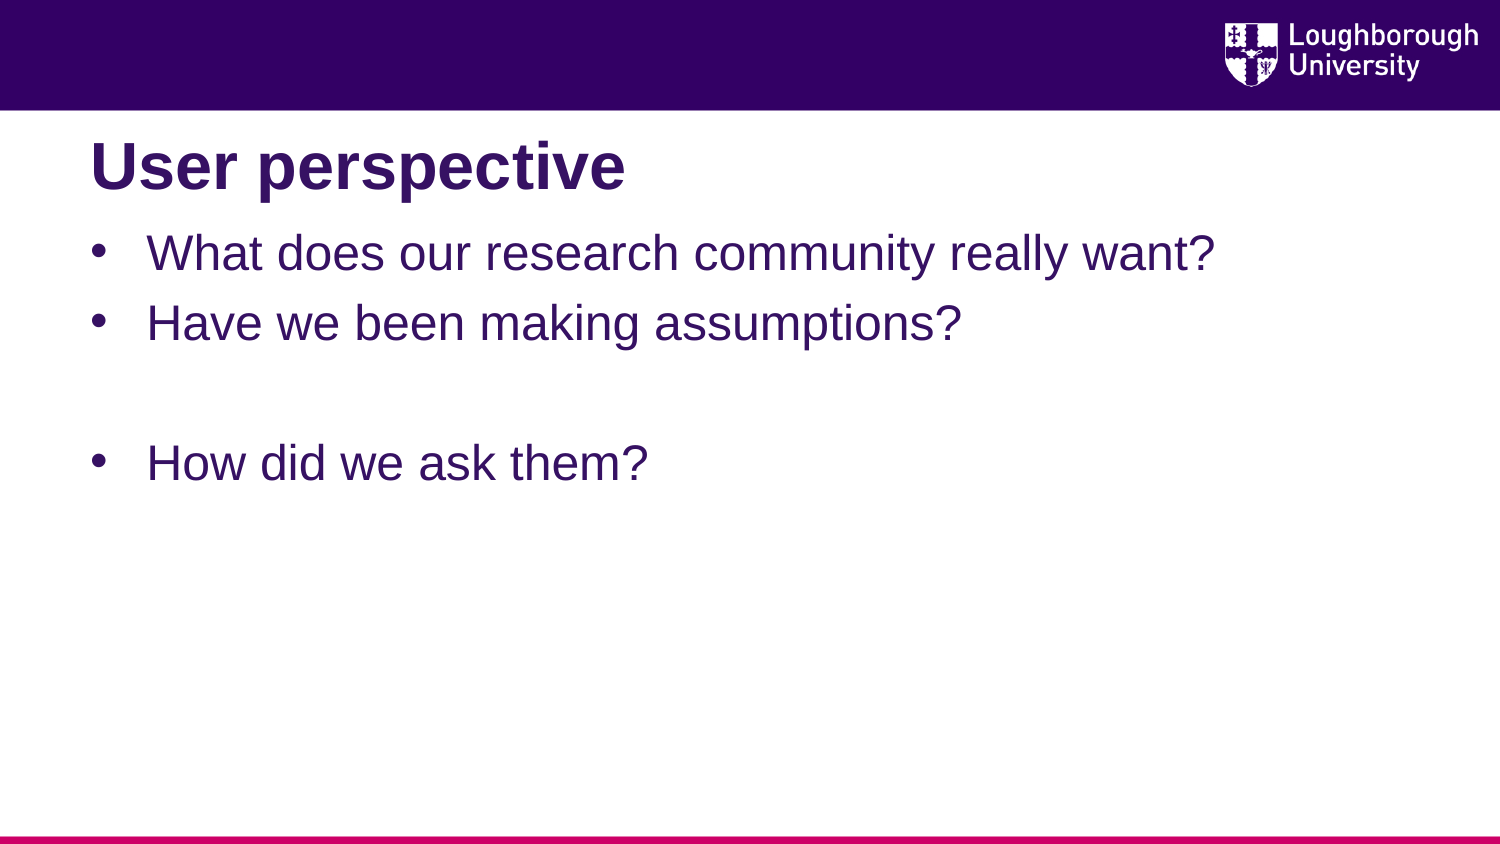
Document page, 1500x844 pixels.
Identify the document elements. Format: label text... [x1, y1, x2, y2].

list What does our research community really want? Have we been making assumptions? How did we ask them? [75, 212, 1425, 835]
title User perspective [75, 112, 1425, 212]
picture [0, 0, 1500, 844]
